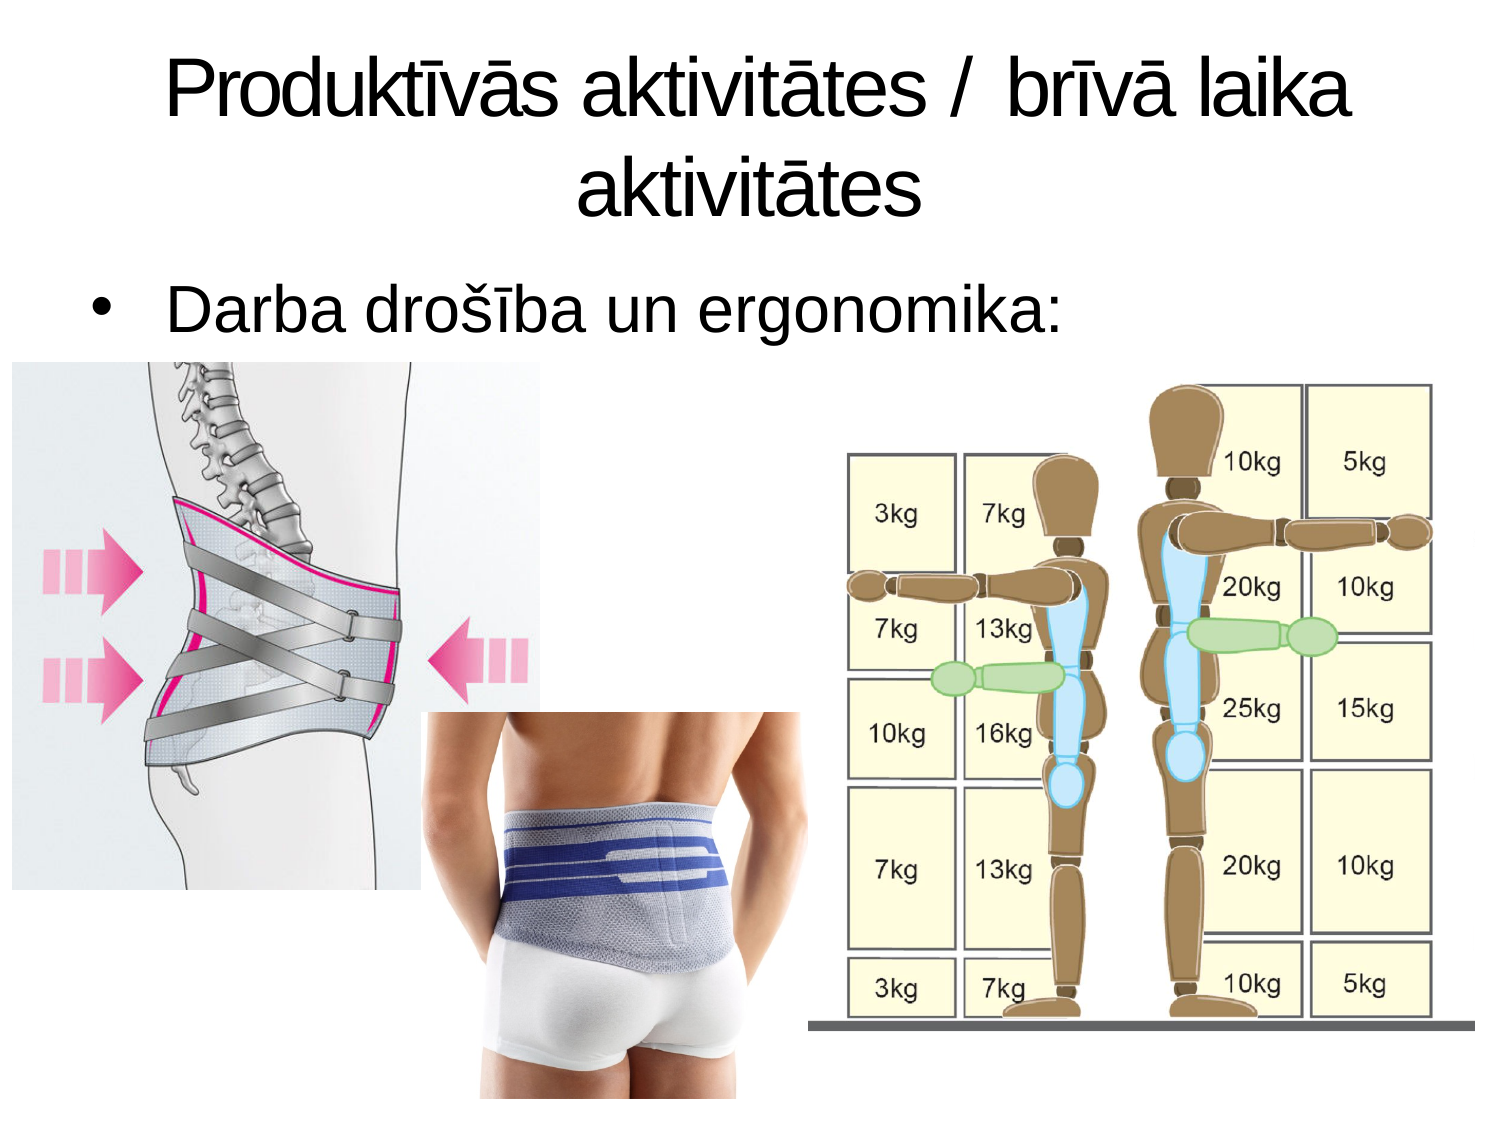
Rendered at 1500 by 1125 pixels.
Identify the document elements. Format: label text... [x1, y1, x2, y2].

title Produktīvās aktivitātes / brīvā laika aktivitātes [117, 31, 1382, 234]
picture [12, 362, 1476, 1100]
text_box Darba drošība un ergonomika: [87, 263, 1321, 346]
